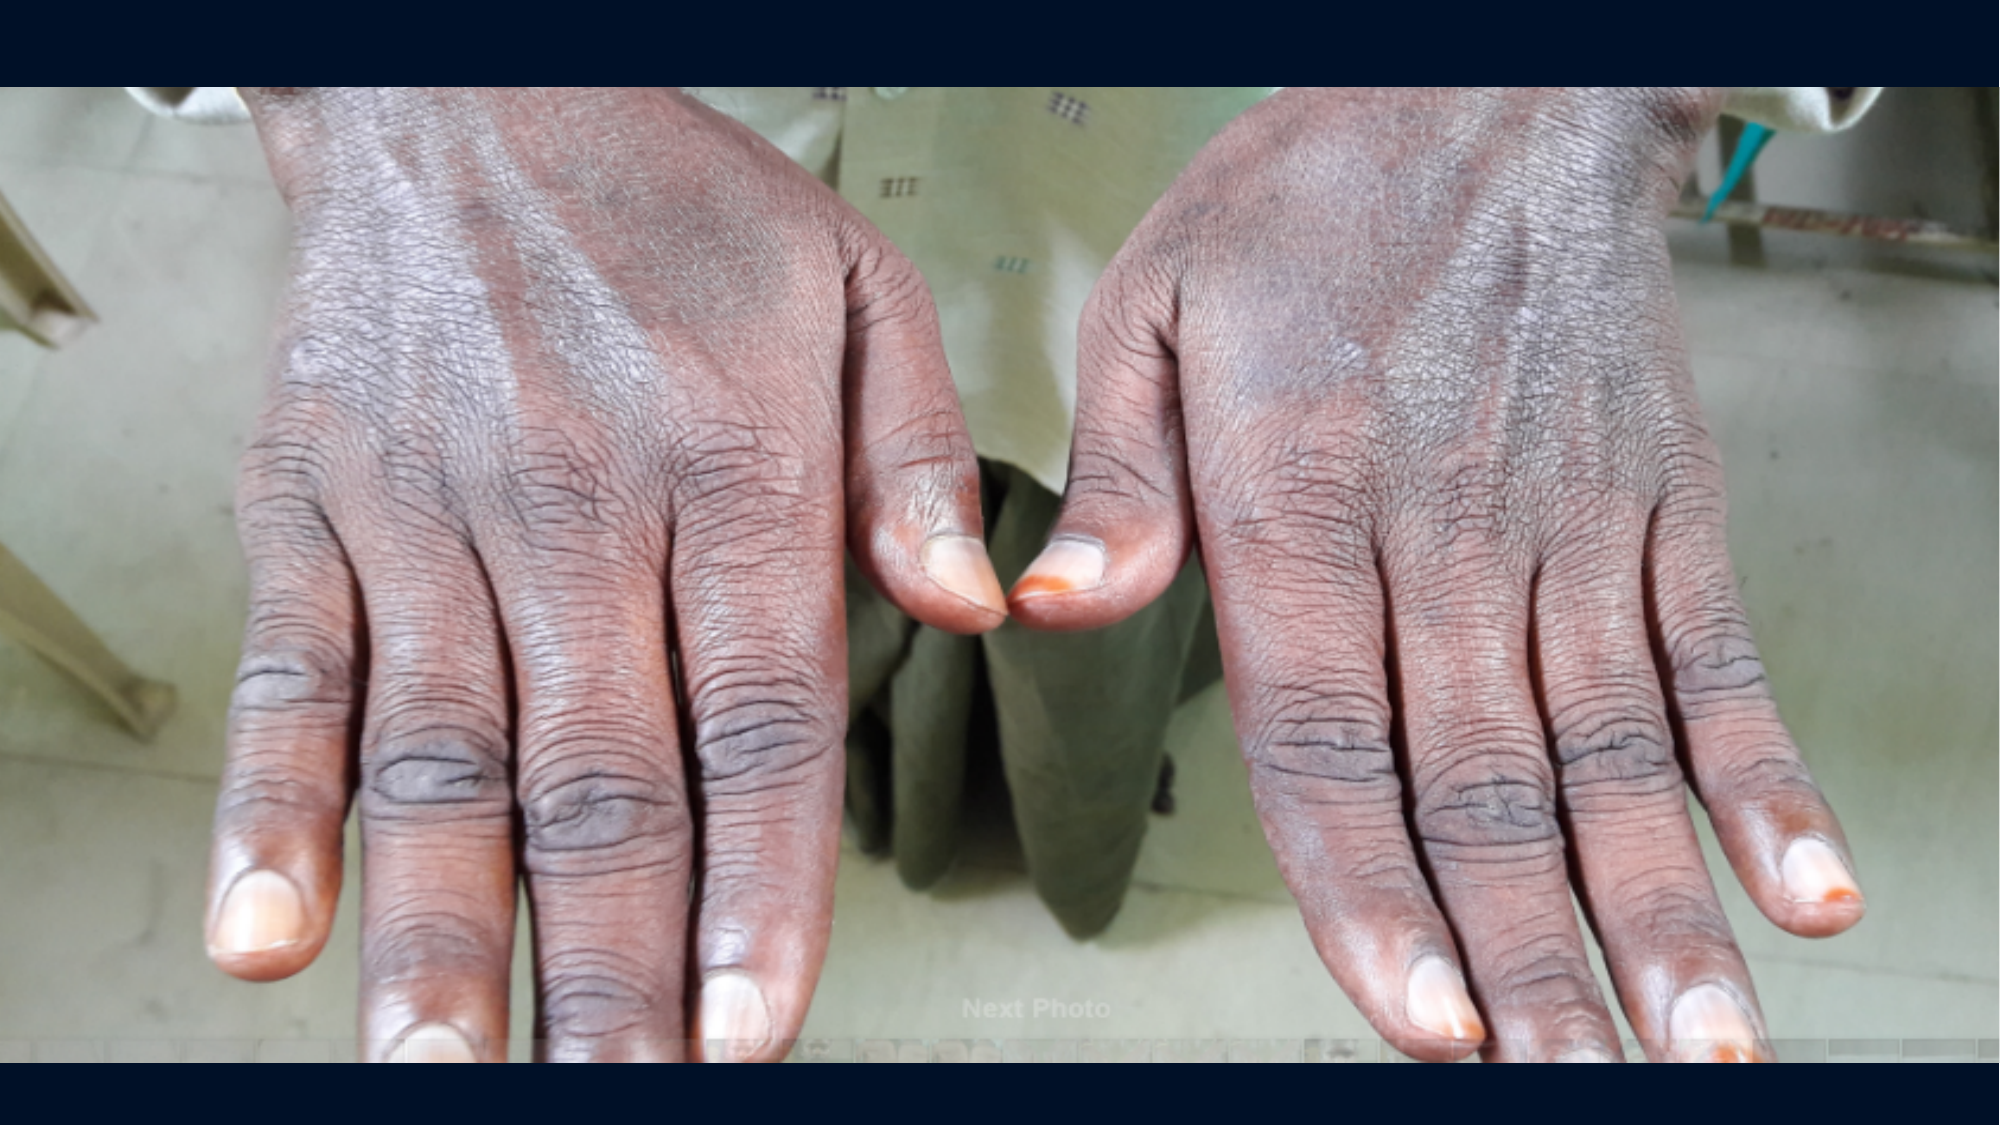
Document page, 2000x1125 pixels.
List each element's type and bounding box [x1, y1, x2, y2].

picture [0, 87, 2000, 1063]
